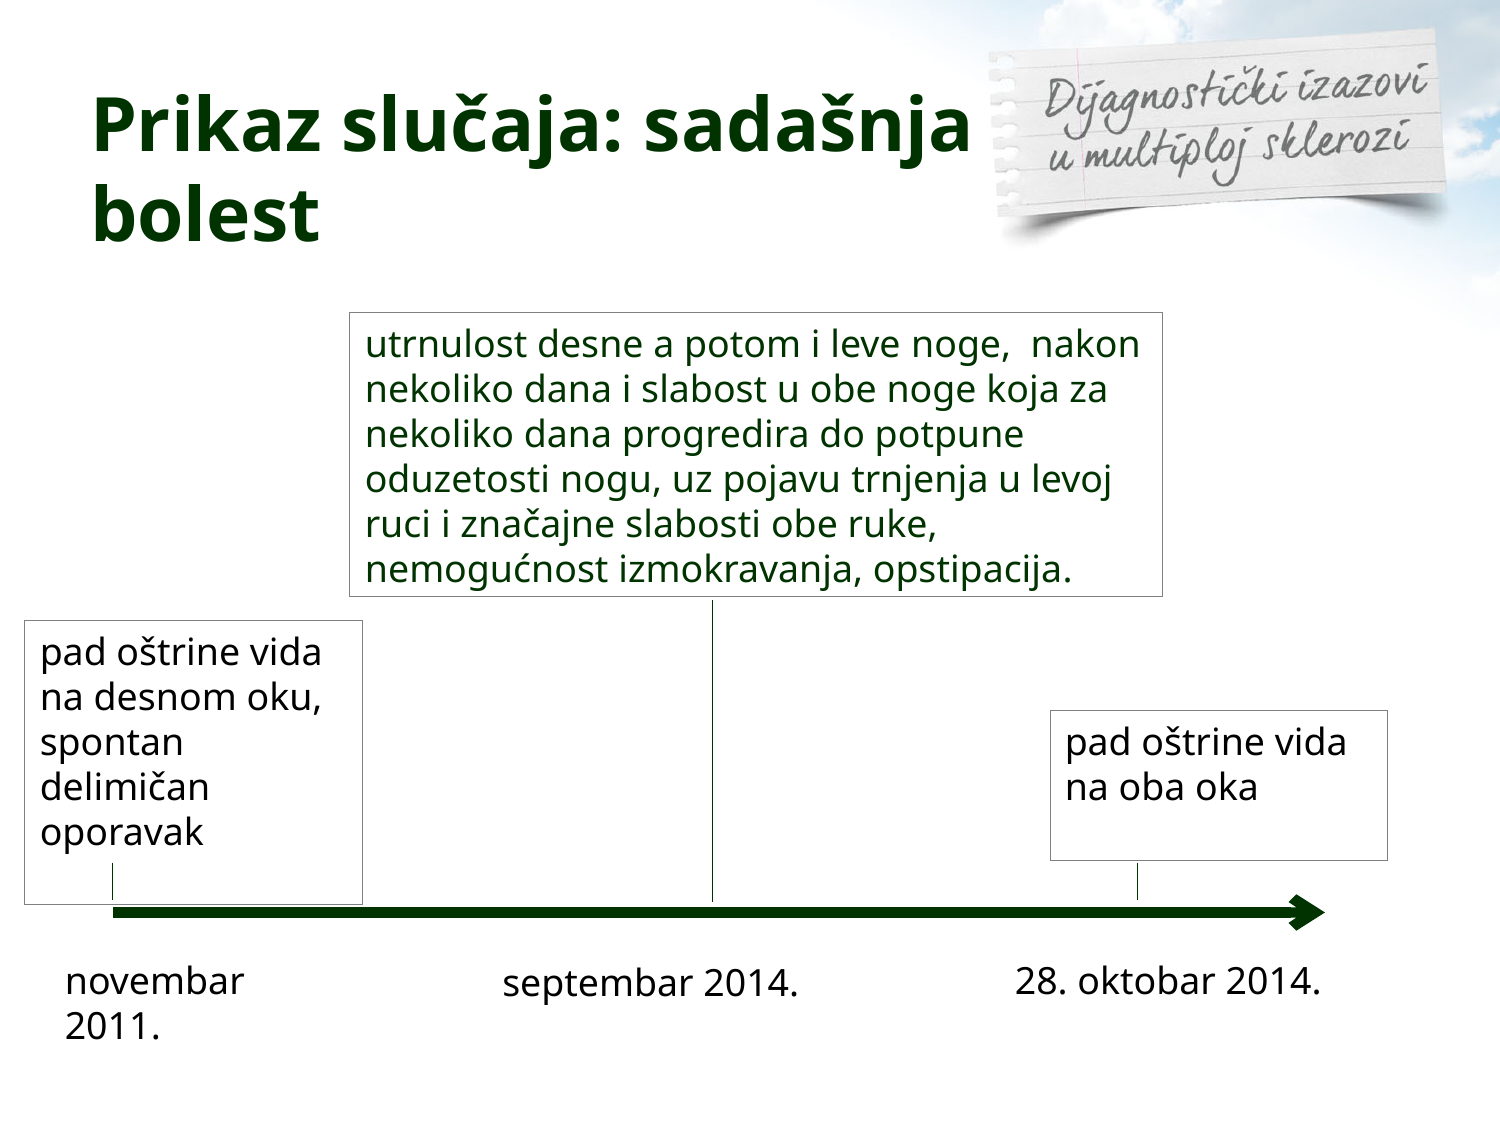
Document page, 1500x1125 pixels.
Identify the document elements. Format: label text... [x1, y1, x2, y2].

text_box utrnulost desne a potom i leve noge, nakon nekoliko dana i slabost u obe noge koja za nekoliko dana progredira do potpune oduzetosti nogu, uz pojavu trnjenja u levoj ruci i značajne slabosti obe ruke, nemogućnost izmokravanja, opstipacija. [349, 312, 1163, 597]
title Prikaz slučaja: sadašnja bolest [74, 44, 1013, 288]
text_box pad oštrine vida na oba oka [1050, 710, 1388, 861]
text_box 28. oktobar 2014. [999, 949, 1425, 1010]
text_box septembar 2014. [487, 951, 825, 1012]
text_box novembar 2011. [49, 949, 350, 1055]
text_box pad oštrine vida na desnom oku, spontan delimičan oporavak [24, 620, 363, 905]
picture [0, 0, 1500, 1125]
